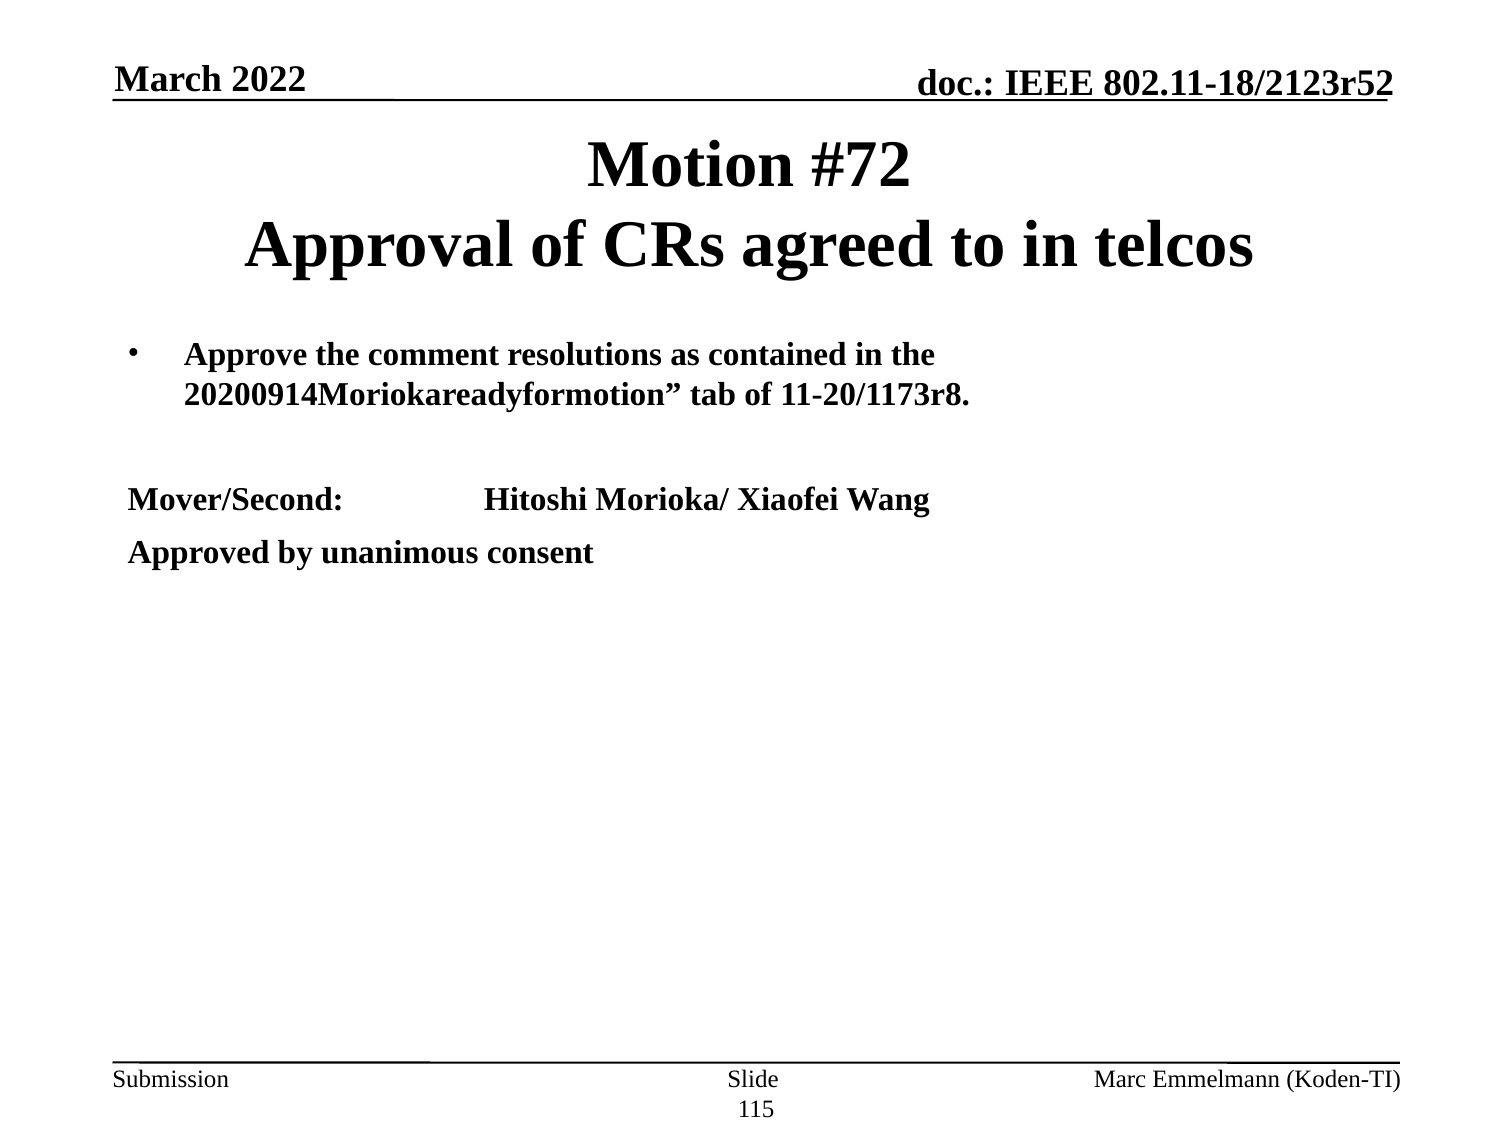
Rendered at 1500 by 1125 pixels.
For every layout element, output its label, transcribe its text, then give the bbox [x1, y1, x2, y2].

slide_number Slide 115 [712, 1061, 800, 1123]
title Motion #72 Approval of CRs agreed to in telcos [112, 112, 1388, 288]
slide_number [114, 54, 423, 100]
list Approve the comment resolutions as contained in the 20200914Moriokareadyformotion” tab of 11-20/1173r8. Mover/Second: Hitoshi Morioka/ Xiaofei Wang Approved by unanimous consent [112, 324, 1388, 1000]
footer Marc Emmelmann (Koden-TI) [878, 1061, 1402, 1093]
